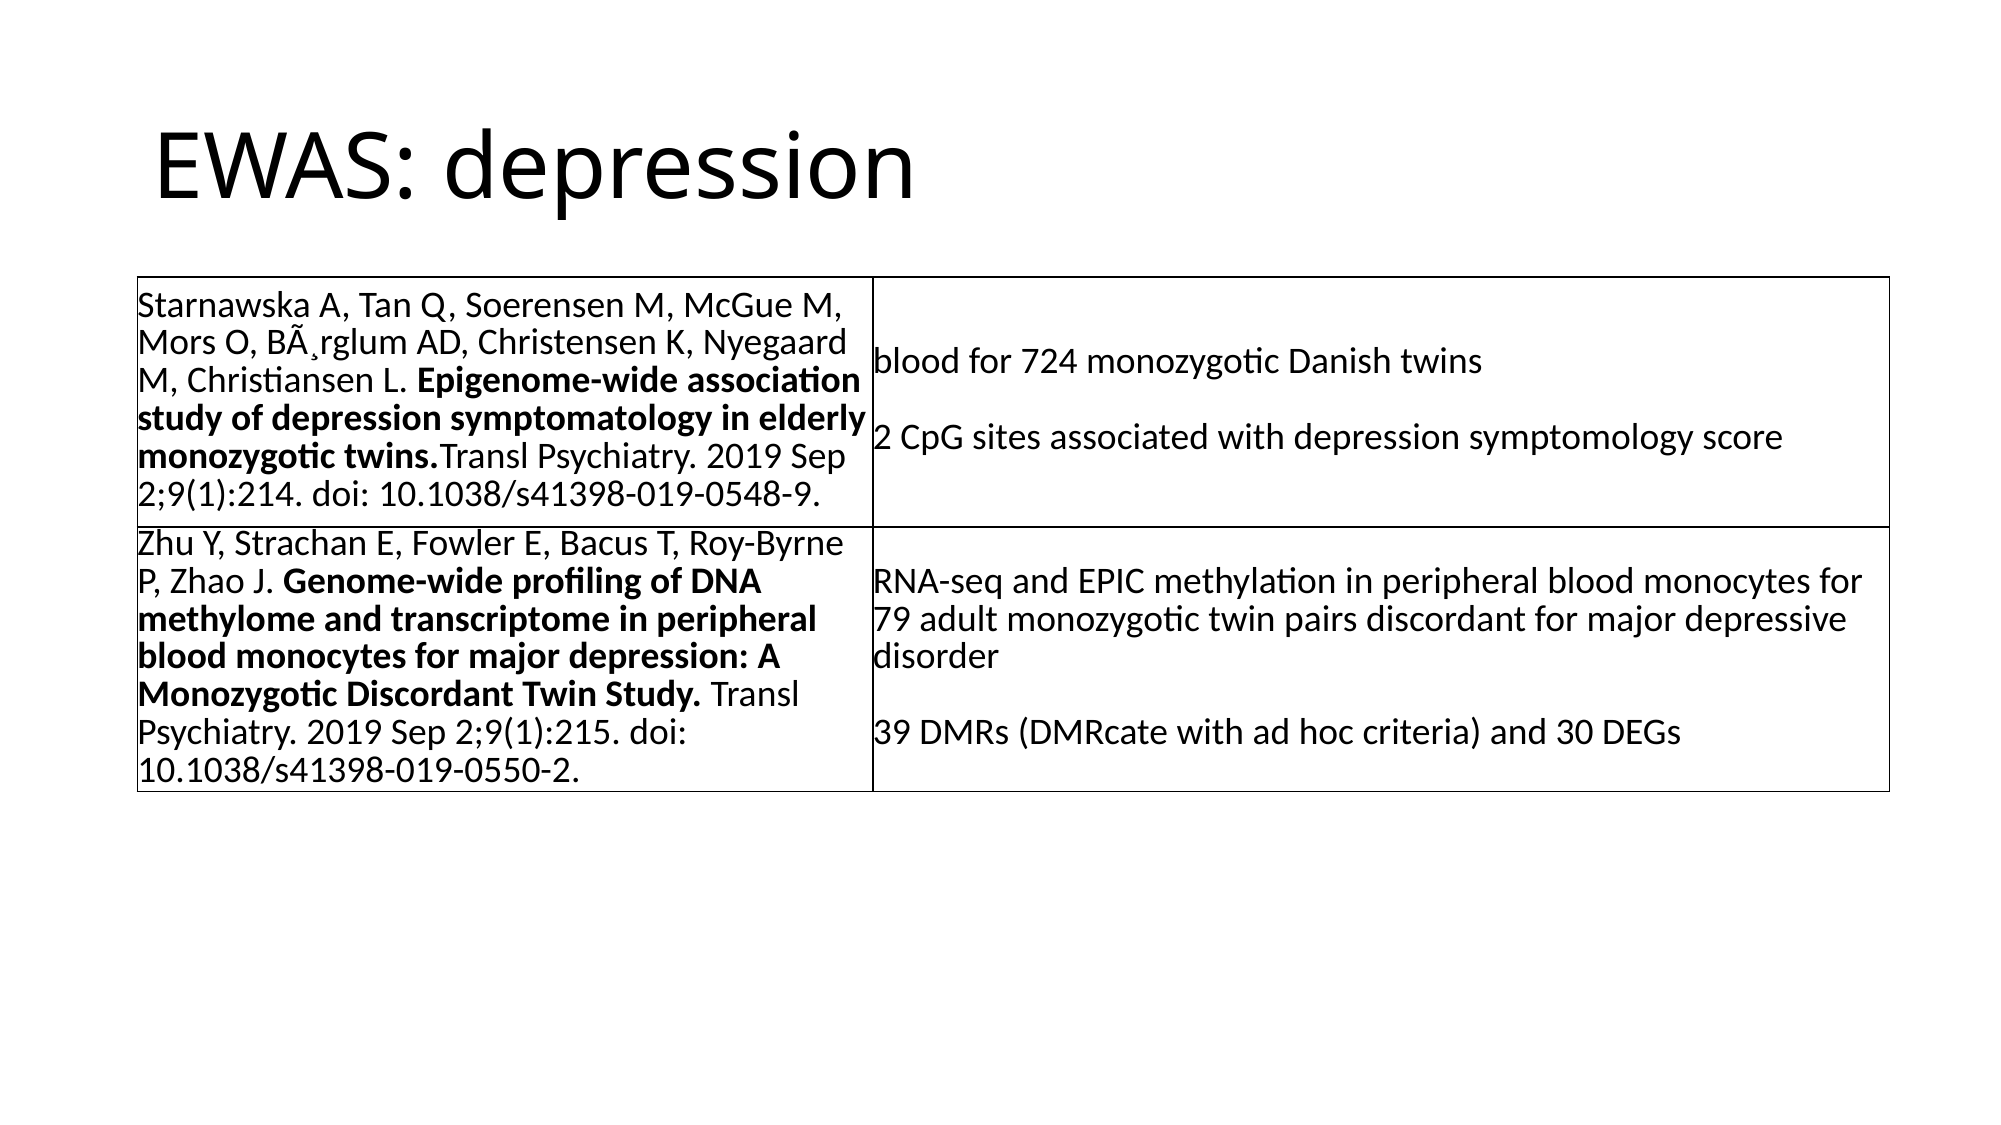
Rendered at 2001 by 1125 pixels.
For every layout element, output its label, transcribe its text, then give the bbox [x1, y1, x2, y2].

table_header blood for 724 monozygotic Danish twins 2 CpG sites associated with depression symptomology score [874, 278, 1889, 526]
table_cell Zhu Y, Strachan E, Fowler E, Bacus T, Roy-Byrne P, Zhao J. Genome-wide profiling of DNA methylome and transcriptome in peripheral blood monocytes for major depression: A Monozygotic Discordant Twin Study. Transl Psychiatry. 2019 Sep 2;9(1):215. doi: 10.1038/s41398-019-0550-2. [138, 528, 872, 791]
table_cell RNA-seq and EPIC methylation in peripheral blood monocytes for 79 adult monozygotic twin pairs discordant for major depressive disorder 39 DMRs (DMRcate with ad hoc criteria) and 30 DEGs [874, 528, 1889, 791]
title EWAS: depression [137, 59, 1863, 278]
table_header Starnawska A, Tan Q, Soerensen M, McGue M, Mors O, BÃ¸rglum AD, Christensen K, Nyegaard M, Christiansen L. Epigenome-wide association study of depression symptomatology in elderly monozygotic twins.Transl Psychiatry. 2019 Sep 2;9(1):214. doi: 10.1038/s41398-019-0548-9. [138, 278, 872, 526]
